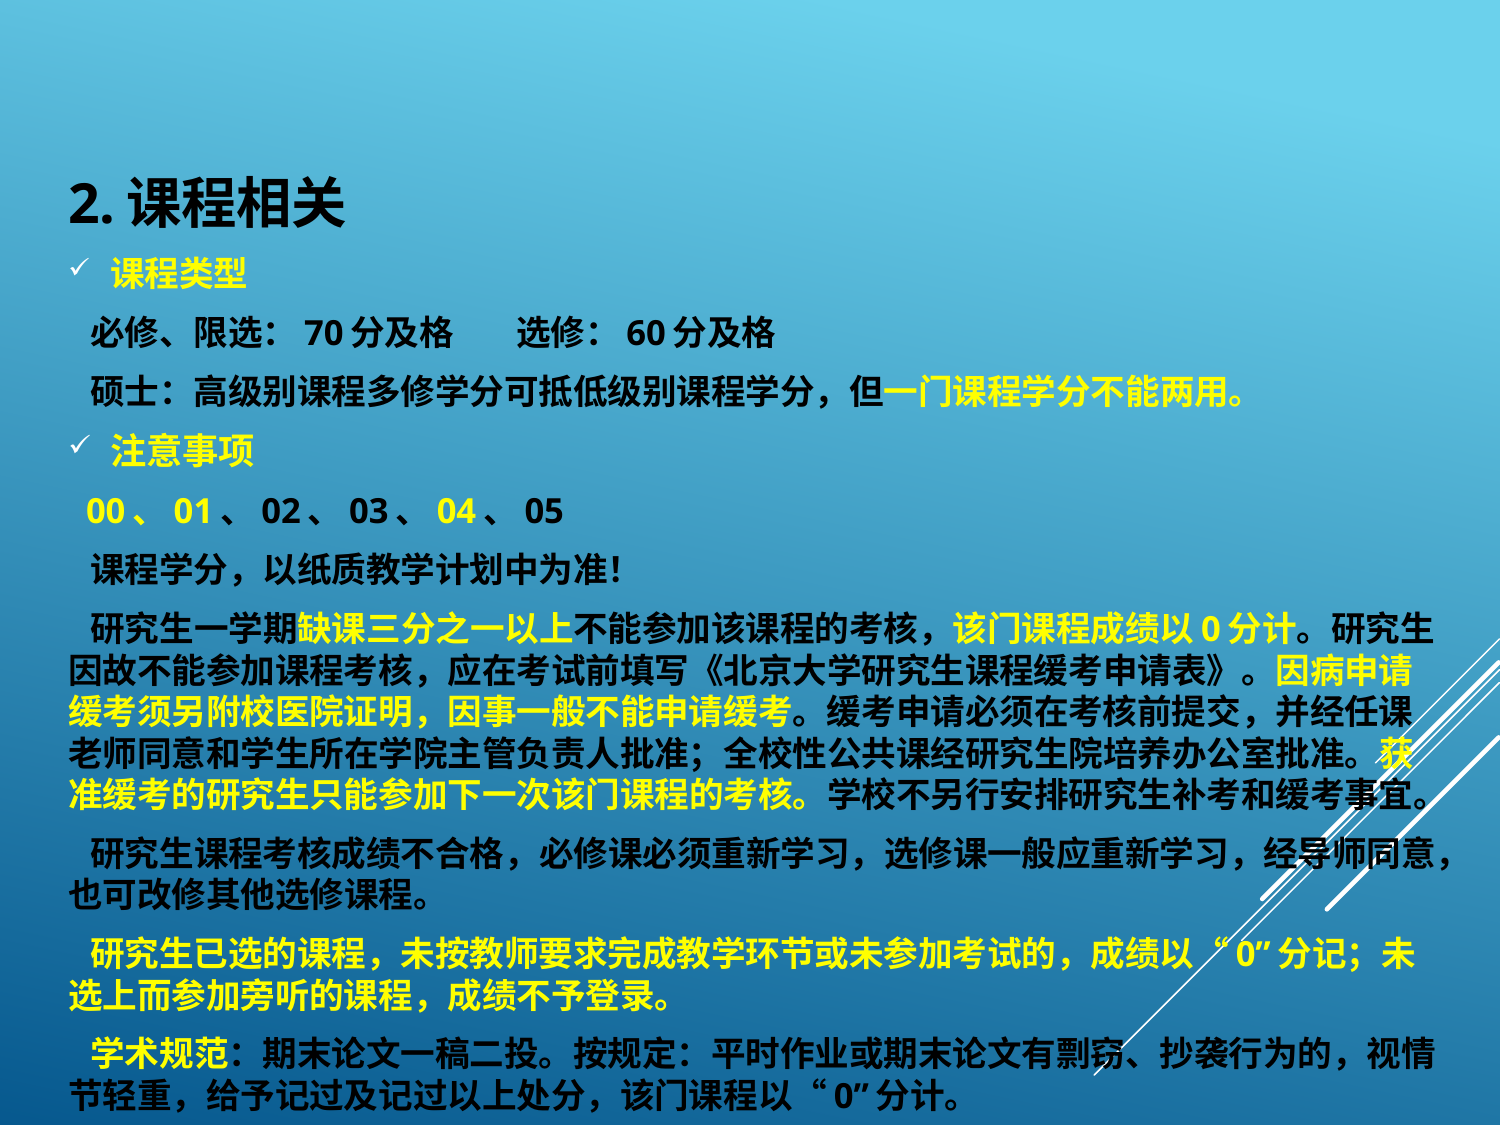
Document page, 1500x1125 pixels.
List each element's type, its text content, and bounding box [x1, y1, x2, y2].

list 2.课程相关 课程类型 必修、限选：70分及格 选修：60分及格 硕士：高级别课程多修学分可抵低级别课程学分，但一门课程学分不能两用。 注意事项 00、01、02、03、04、05 课程学分，以纸质教学计划中为准！ 研究生一学期缺课三分之一以上不能参加该课程的考核，该门课程成绩以0分计。研究生因故不能参加课程考核，应在考试前填写《北京大学研究生课程缓考申请表》。因病申请缓考须另附校医院证明，因事一般不能申请缓考。缓考申请必须在考核前提交，并经任课老师同意和学生所在学院主管负责人批准；全校性公共课经研究生院培养办公室批准。获准缓考的研究生只能参加下一次该门课程的考核。学校不另行安排研究生补考和缓考事宜。 研究生课程考核成绩不合格，必修课必须重新学习，选修课一般应重新学习，经导师同意，也可改修其他选修课程。 研究生已选的课程，未按教师要求完成教学环节或未参加考试的，成绩以“0”分记；未选上而参加旁听的课程，成绩不予登录。 学术规范：期末论文一稿二投。按规定：平时作业或期末论文有剽窃、抄袭行为的，视情节轻重，给予记过及记过以上处分，该门课程以“0”分计。 [53, 160, 1459, 1125]
